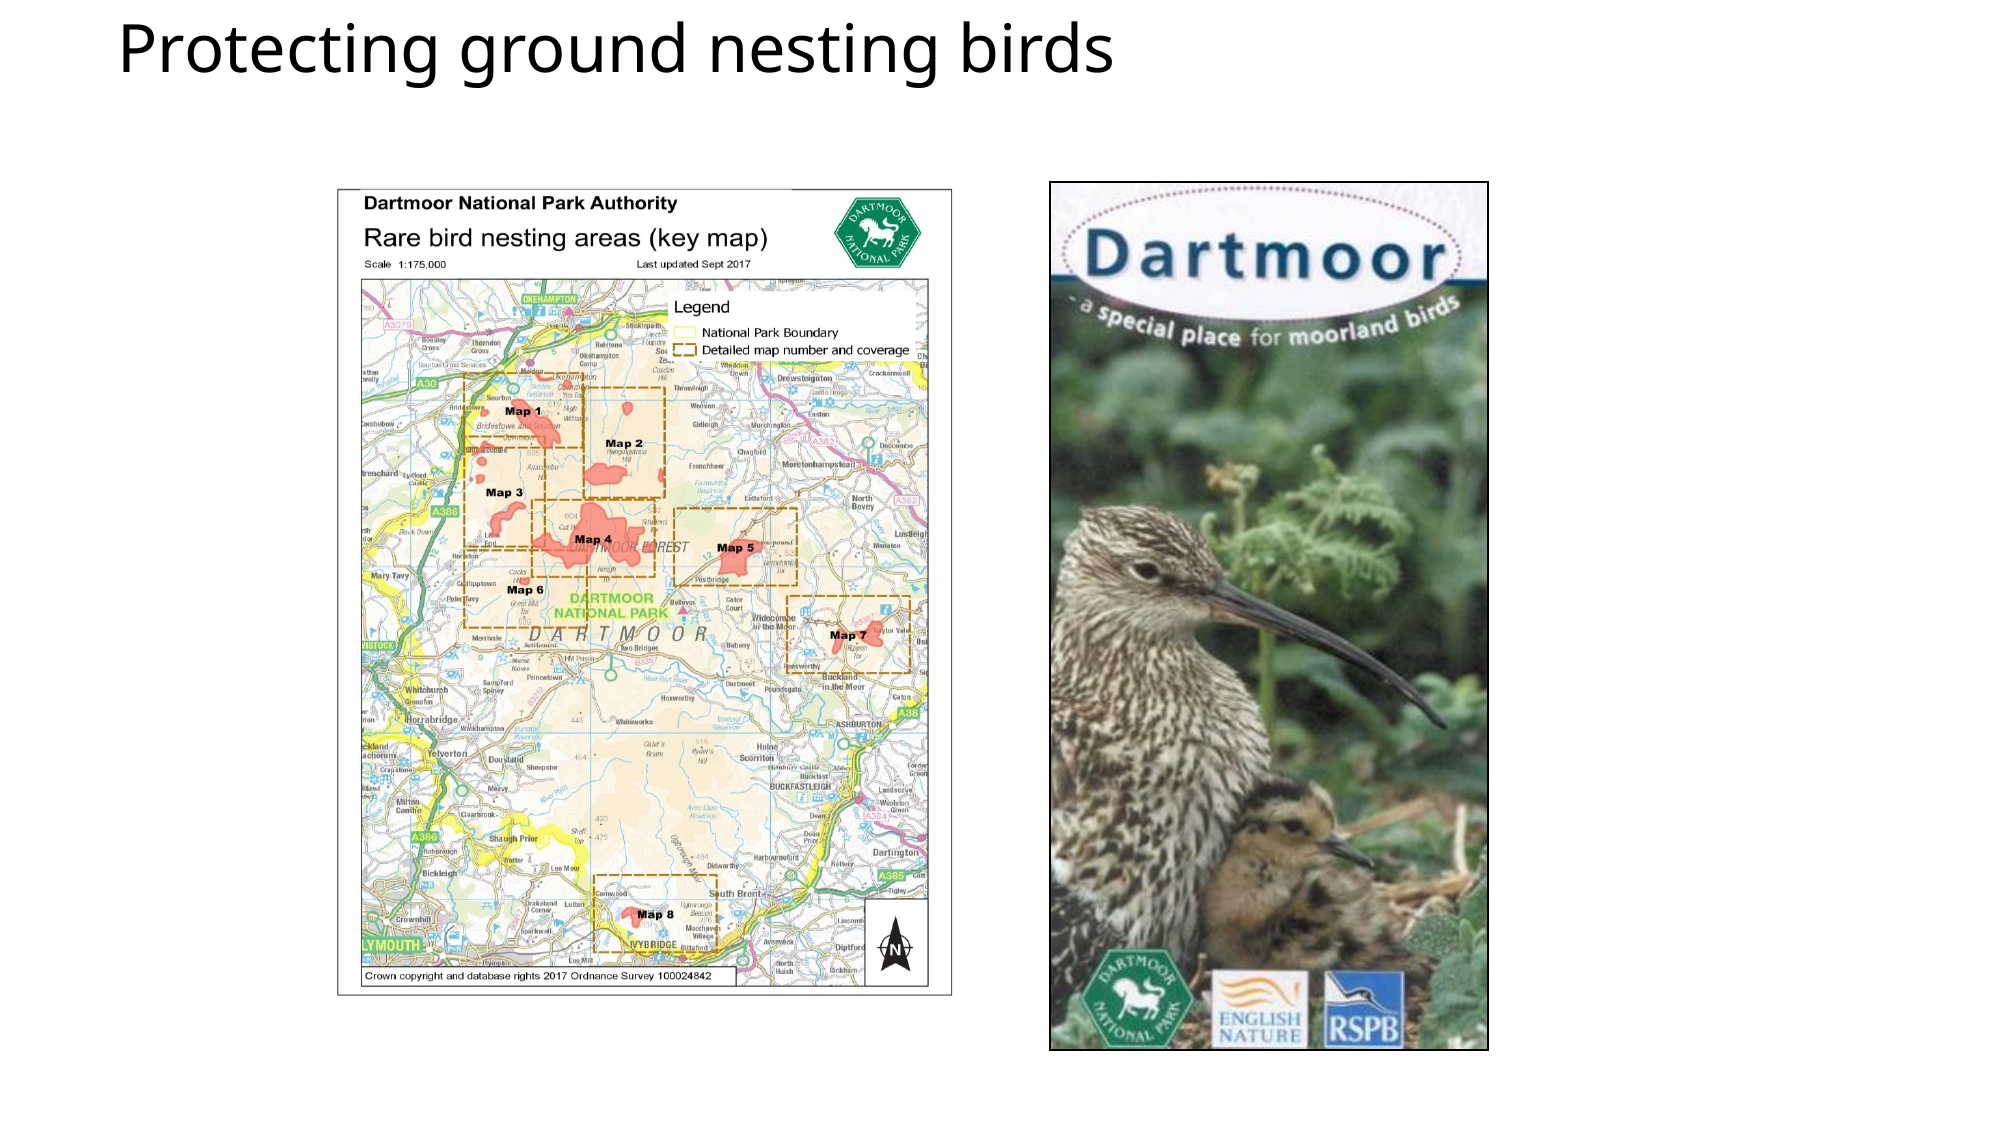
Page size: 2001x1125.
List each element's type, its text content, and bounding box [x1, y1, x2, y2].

picture [1050, 182, 1488, 1049]
picture [314, 160, 975, 1024]
list Protecting ground nesting birds [102, 7, 1961, 220]
